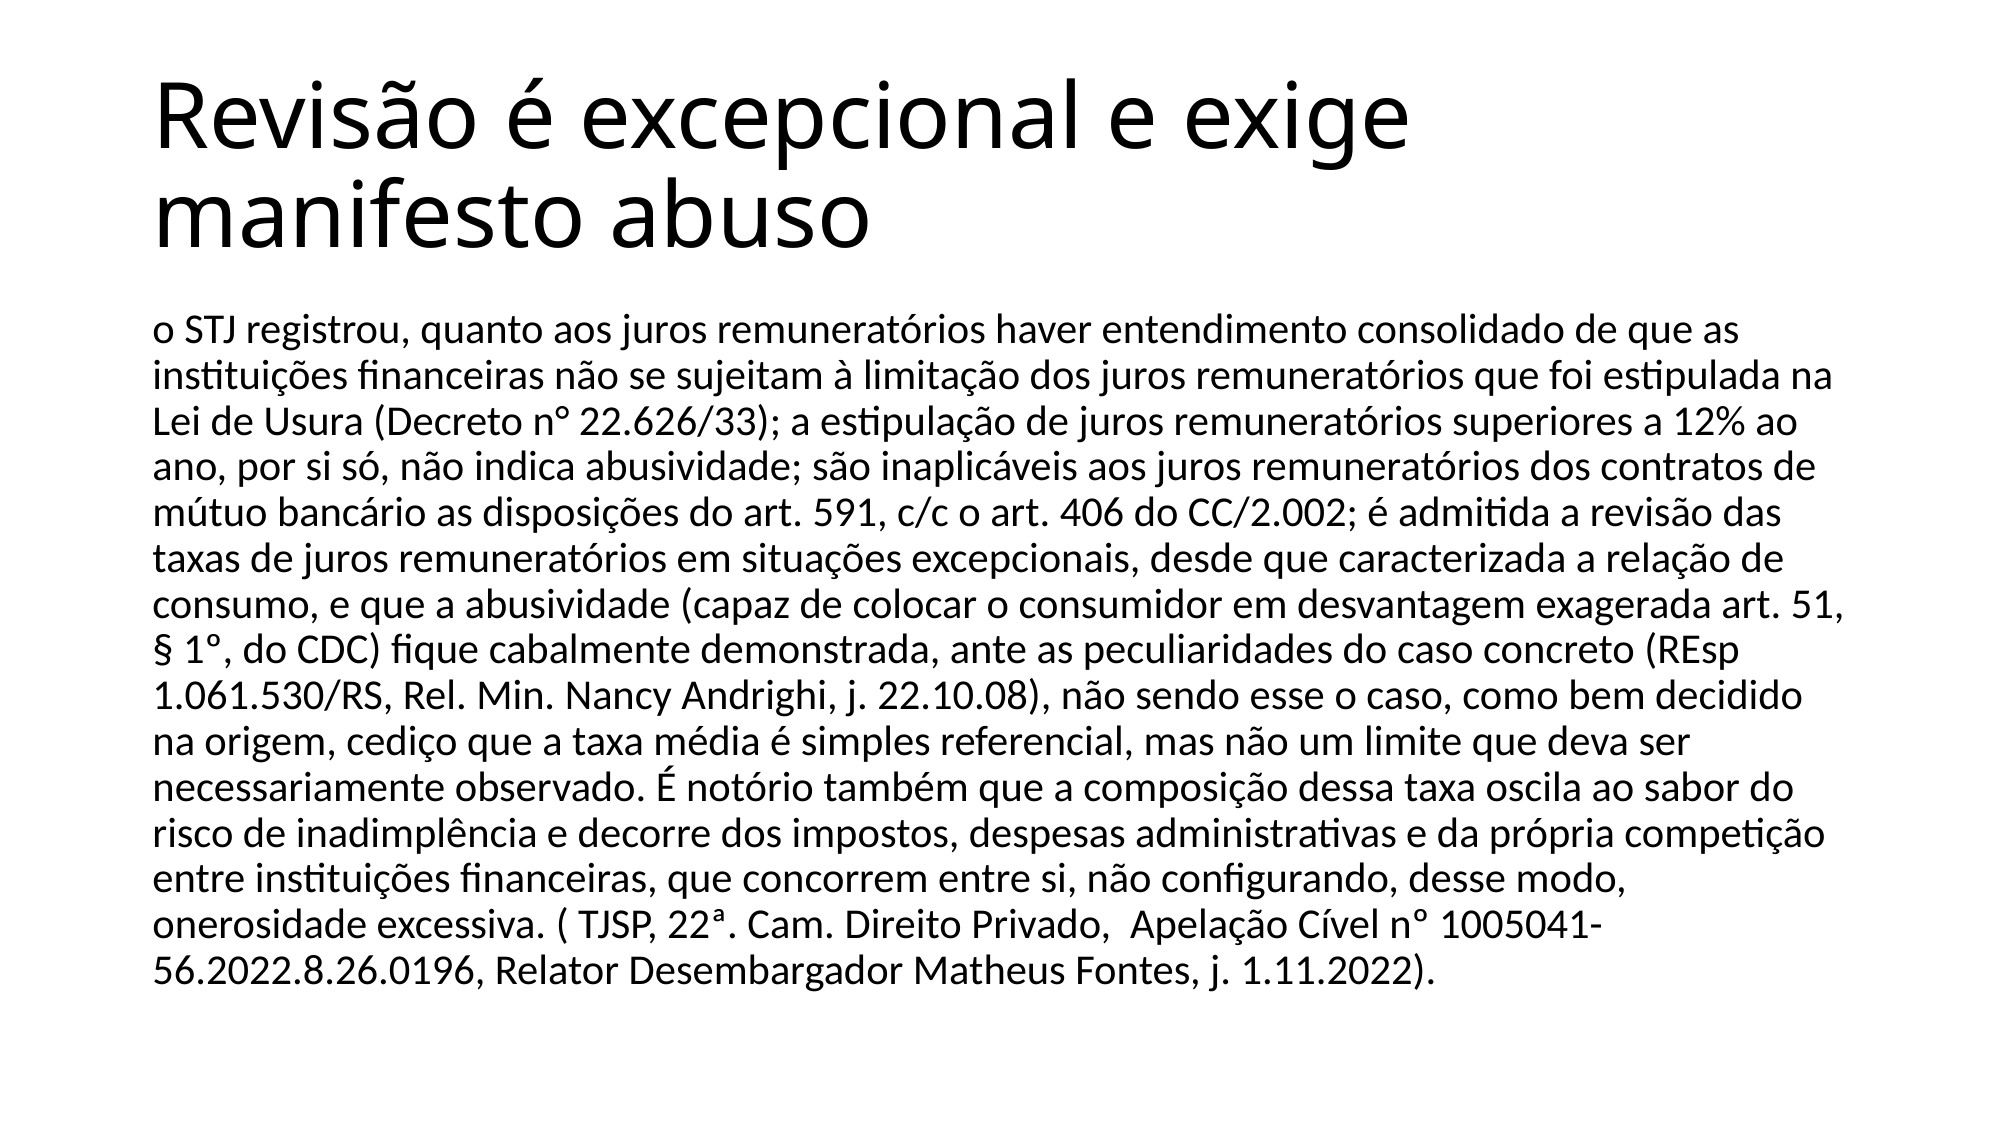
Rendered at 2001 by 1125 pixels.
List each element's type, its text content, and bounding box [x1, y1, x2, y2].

title Revisão é excepcional e exige manifesto abuso [137, 59, 1863, 278]
list o STJ registrou, quanto aos juros remuneratórios haver entendimento consolidado de que as instituições financeiras não se sujeitam à limitação dos juros remuneratórios que foi estipulada na Lei de Usura (Decreto n° 22.626/33); a estipulação de juros remuneratórios superiores a 12% ao ano, por si só, não indica abusividade; são inaplicáveis aos juros remuneratórios dos contratos de mútuo bancário as disposições do art. 591, c/c o art. 406 do CC/2.002; é admitida a revisão das taxas de juros remuneratórios em situações excepcionais, desde que caracterizada a relação de consumo, e que a abusividade (capaz de colocar o consumidor em desvantagem exagerada art. 51, § 1º, do CDC) fique cabalmente demonstrada, ante as peculiaridades do caso concreto (REsp 1.061.530/RS, Rel. Min. Nancy Andrighi, j. 22.10.08), não sendo esse o caso, como bem decidido na origem, cediço que a taxa média é simples referencial, mas não um limite que deva ser necessariamente observado. É notório também que a composição dessa taxa oscila ao sabor do risco de inadimplência e decorre dos impostos, despesas administrativas e da própria competição entre instituições financeiras, que concorrem entre si, não configurando, desse modo, onerosidade excessiva. ( TJSP, 22ª. Cam. Direito Privado, Apelação Cível nº 1005041-56.2022.8.26.0196, Relator Desembargador Matheus Fontes, j. 1.11.2022). [137, 299, 1863, 1014]
